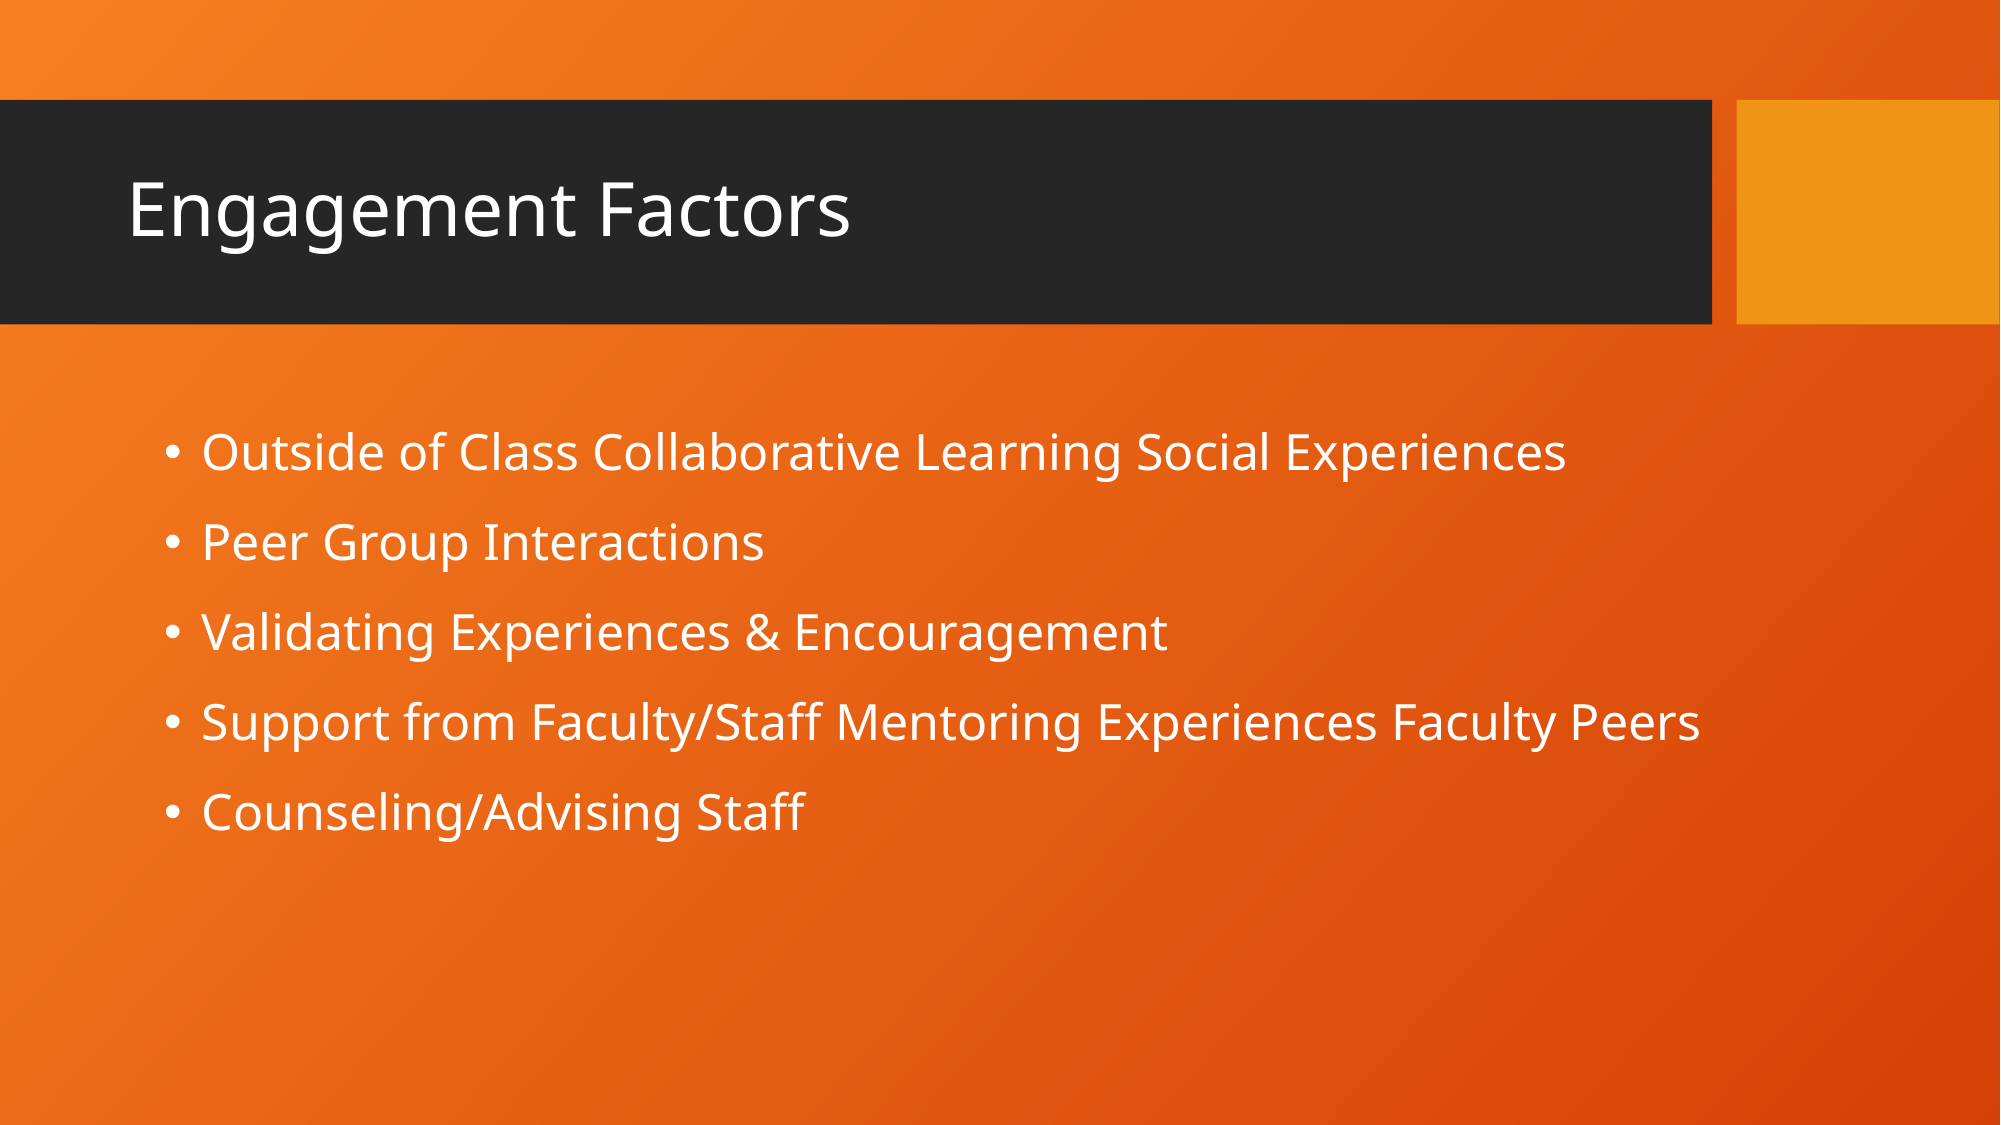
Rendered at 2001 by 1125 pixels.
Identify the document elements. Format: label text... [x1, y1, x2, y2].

list Outside of Class Collaborative Learning Social Experiences Peer Group Interactions Validating Experiences & Encouragement Support from Faculty/Staff Mentoring Experiences Faculty Peers Counseling/Advising Staff [111, 383, 1799, 974]
title Engagement Factors [111, 123, 1689, 301]
